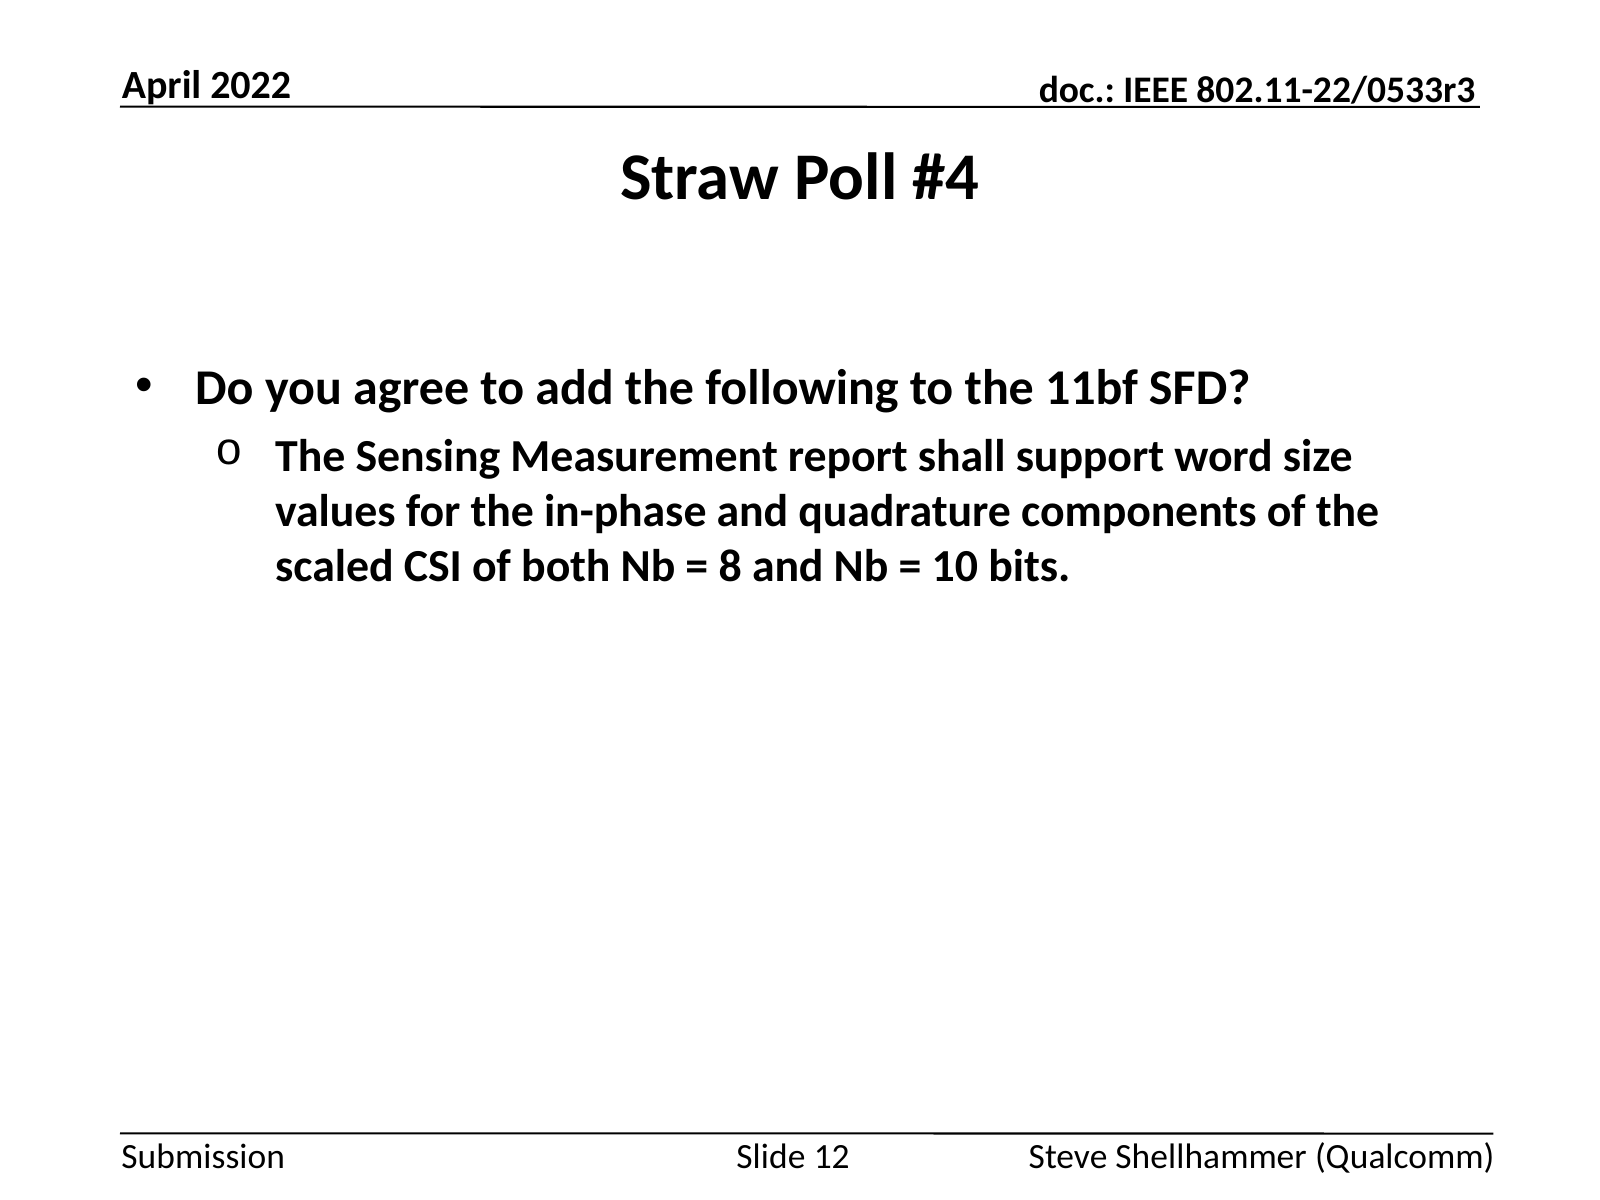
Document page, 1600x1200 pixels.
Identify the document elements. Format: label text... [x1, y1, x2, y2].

title Straw Poll #4 [119, 119, 1480, 226]
slide_number Slide 12 [733, 1132, 854, 1197]
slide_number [121, 58, 451, 107]
footer Steve Shellhammer (Qualcomm) [937, 1132, 1495, 1174]
list Do you agree to add the following to the 11bf SFD? The Sensing Measurement report shall support word size values for the in-phase and quadrature components of the scaled CSI of both Nb = 8 and Nb = 10 bits. [119, 346, 1426, 1067]
